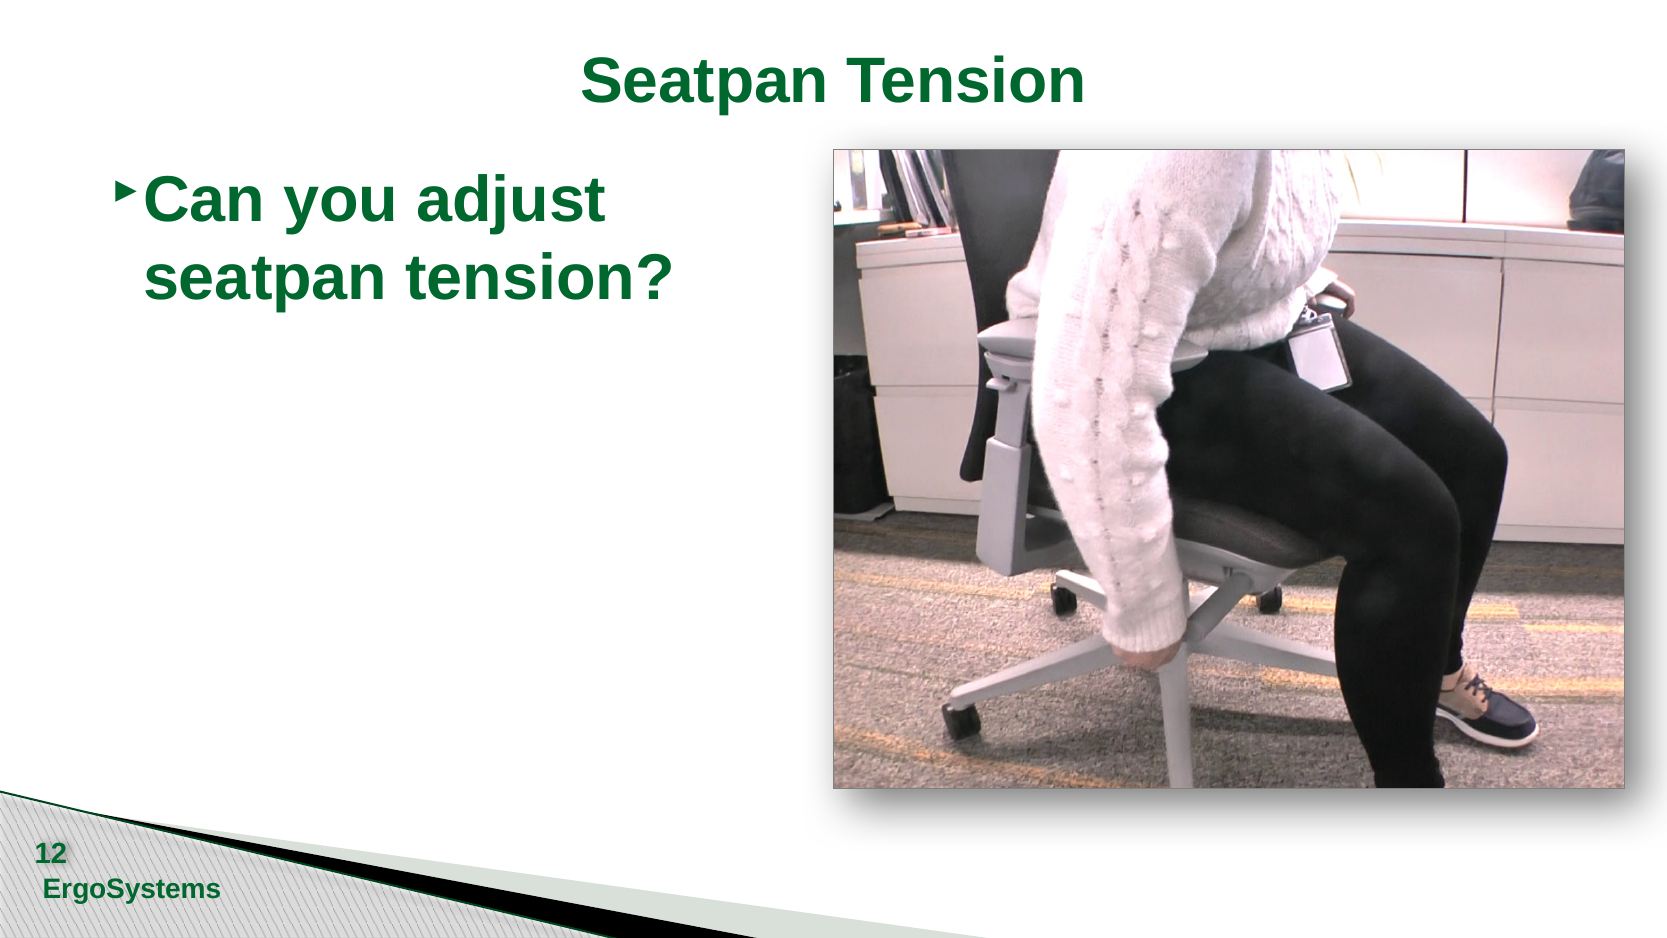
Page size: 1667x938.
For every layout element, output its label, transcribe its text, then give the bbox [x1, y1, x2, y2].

list Can you adjust seatpan tension? [83, 149, 792, 789]
picture [833, 149, 1626, 789]
title Seatpan Tension [0, 24, 1667, 129]
